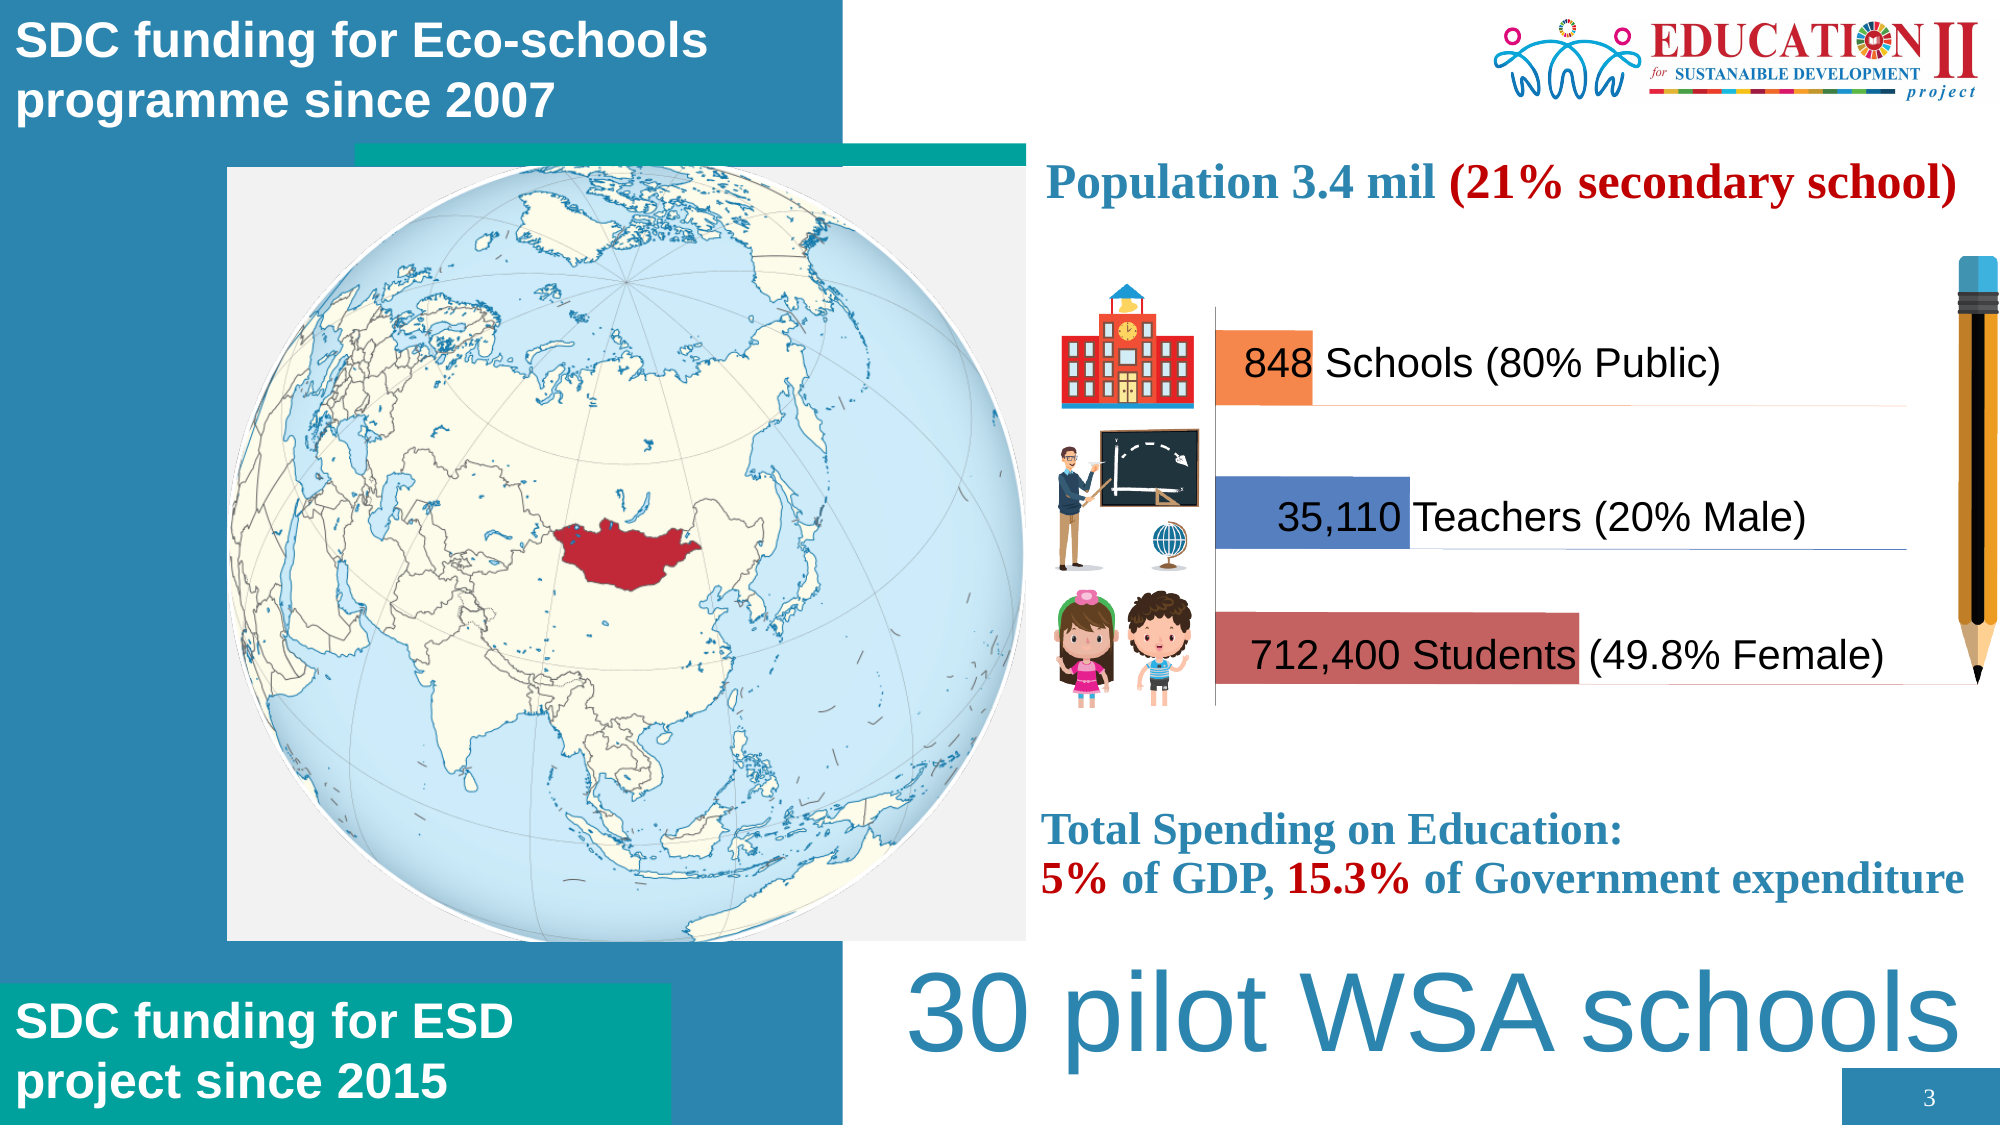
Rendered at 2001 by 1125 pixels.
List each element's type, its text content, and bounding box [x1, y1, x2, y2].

slide_number 3 [1889, 1082, 1951, 1114]
text_box SDC funding for ESD project since 2015 [0, 980, 667, 1116]
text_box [1469, 19, 2000, 103]
text_box 30 pilot WSA schools [890, 931, 1977, 1082]
picture [226, 166, 1027, 942]
text_box SDC funding for Eco-schools programme since 2007 [0, 0, 800, 135]
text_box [1054, 256, 1999, 708]
title Population 3.4 mil (21% secondary school) [1030, 134, 1980, 218]
text_box Total Spending on Education: 5% of GDP, 15.3% of Government expenditure [1032, 797, 2000, 911]
